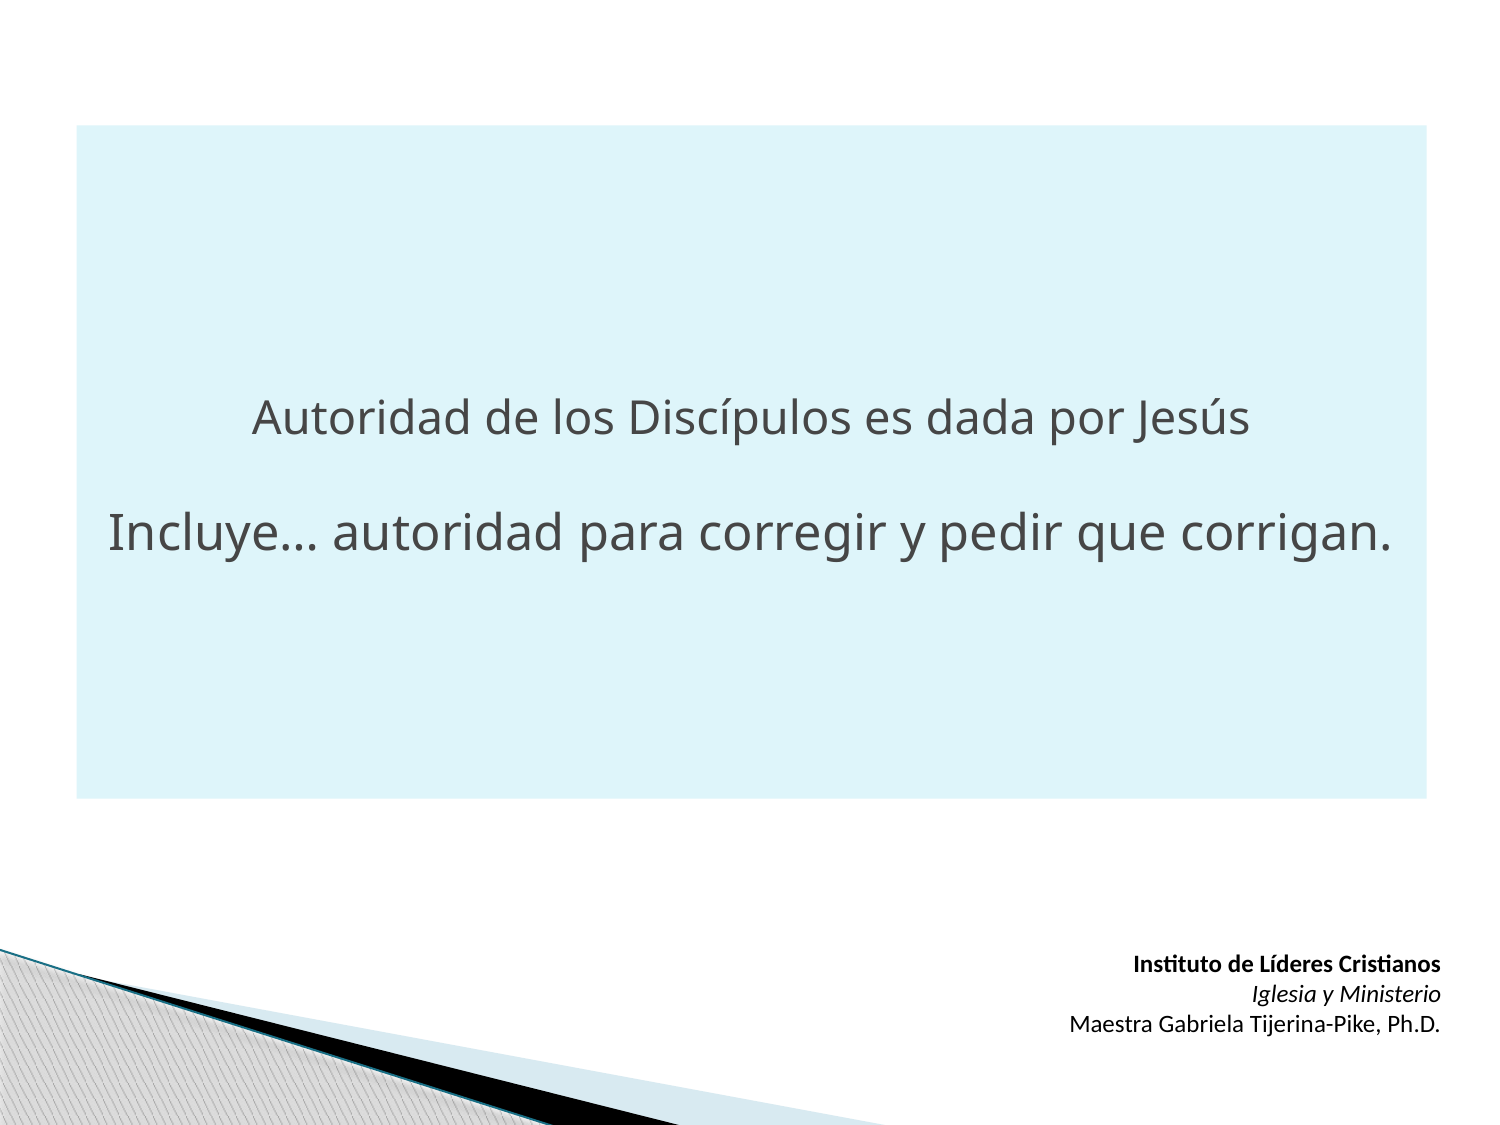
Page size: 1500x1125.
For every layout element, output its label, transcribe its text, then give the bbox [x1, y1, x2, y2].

text_box Instituto de Líderes Cristianos Iglesia y Ministerio Maestra Gabriela Tijerina-Pike, Ph.D. [891, 940, 1457, 1046]
title Autoridad de los Discípulos es dada por Jesús Incluye… autoridad para corregir y pedir que corrigan. [76, 125, 1427, 799]
